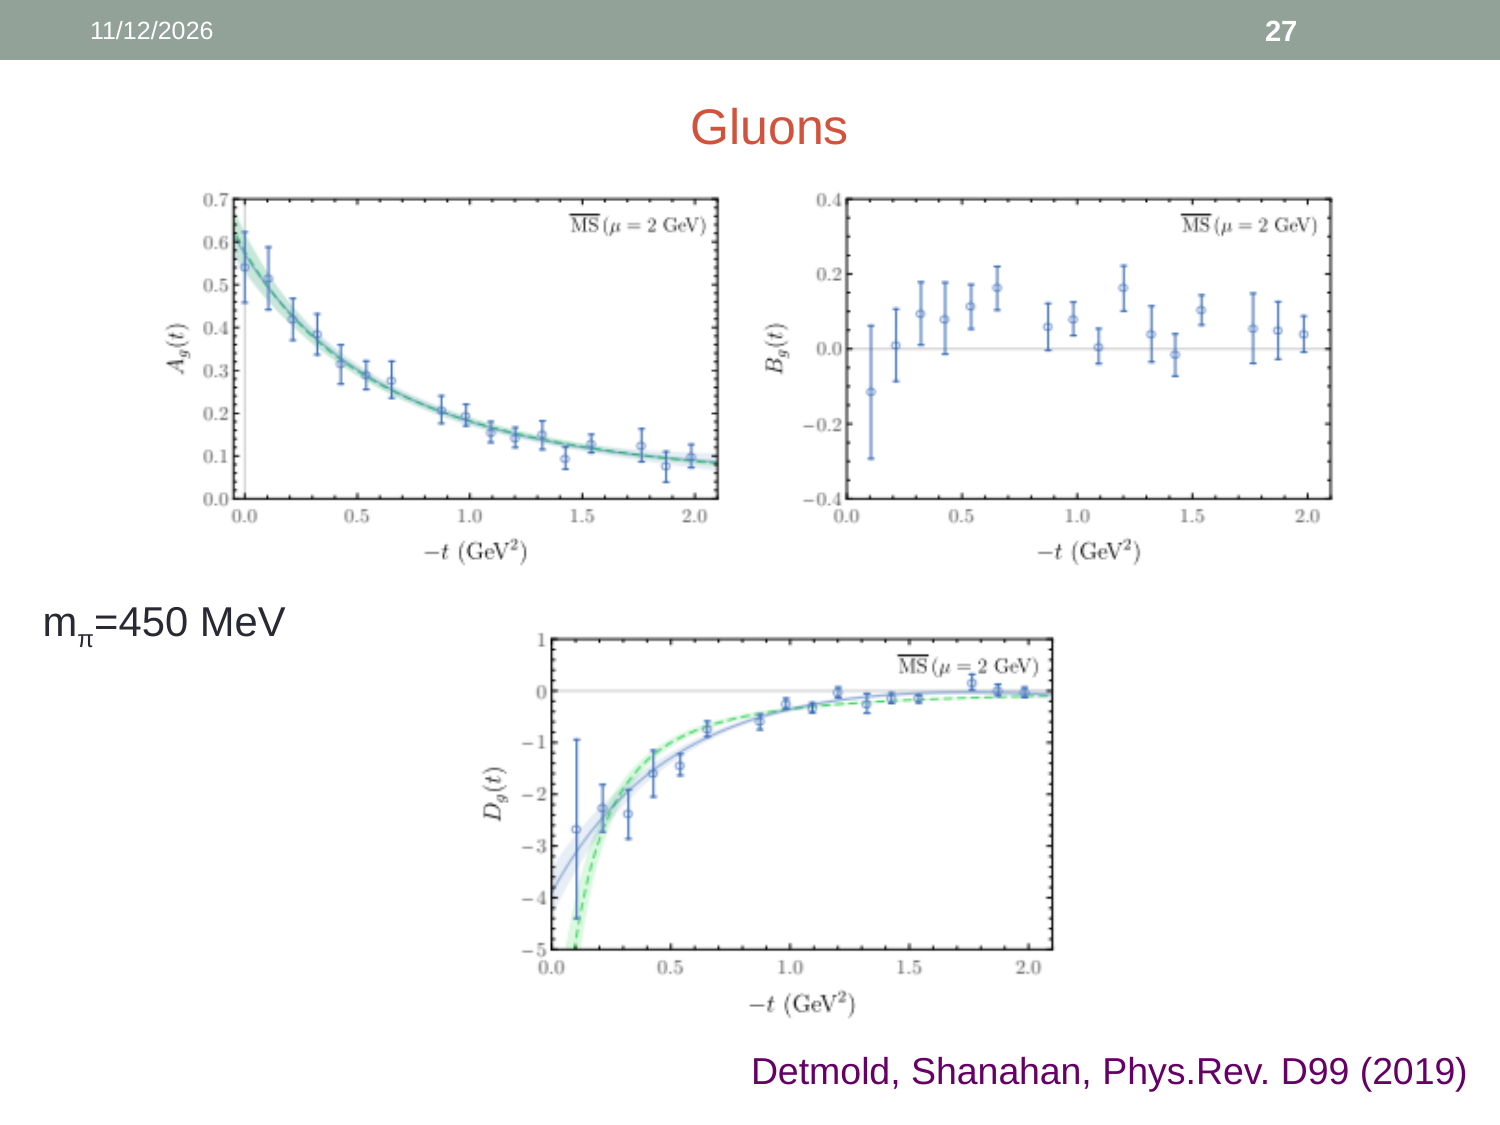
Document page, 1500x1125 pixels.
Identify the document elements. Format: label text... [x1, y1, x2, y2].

picture [149, 162, 1361, 584]
picture [455, 599, 1094, 1032]
slide_number 27 [1250, 3, 1425, 57]
text_box Detmold, Shanahan, Phys.Rev. D99 (2019) [736, 1039, 1483, 1100]
text_box Gluons [676, 86, 865, 159]
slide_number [75, 3, 550, 57]
text_box mπ=450 MeV [27, 587, 301, 660]
